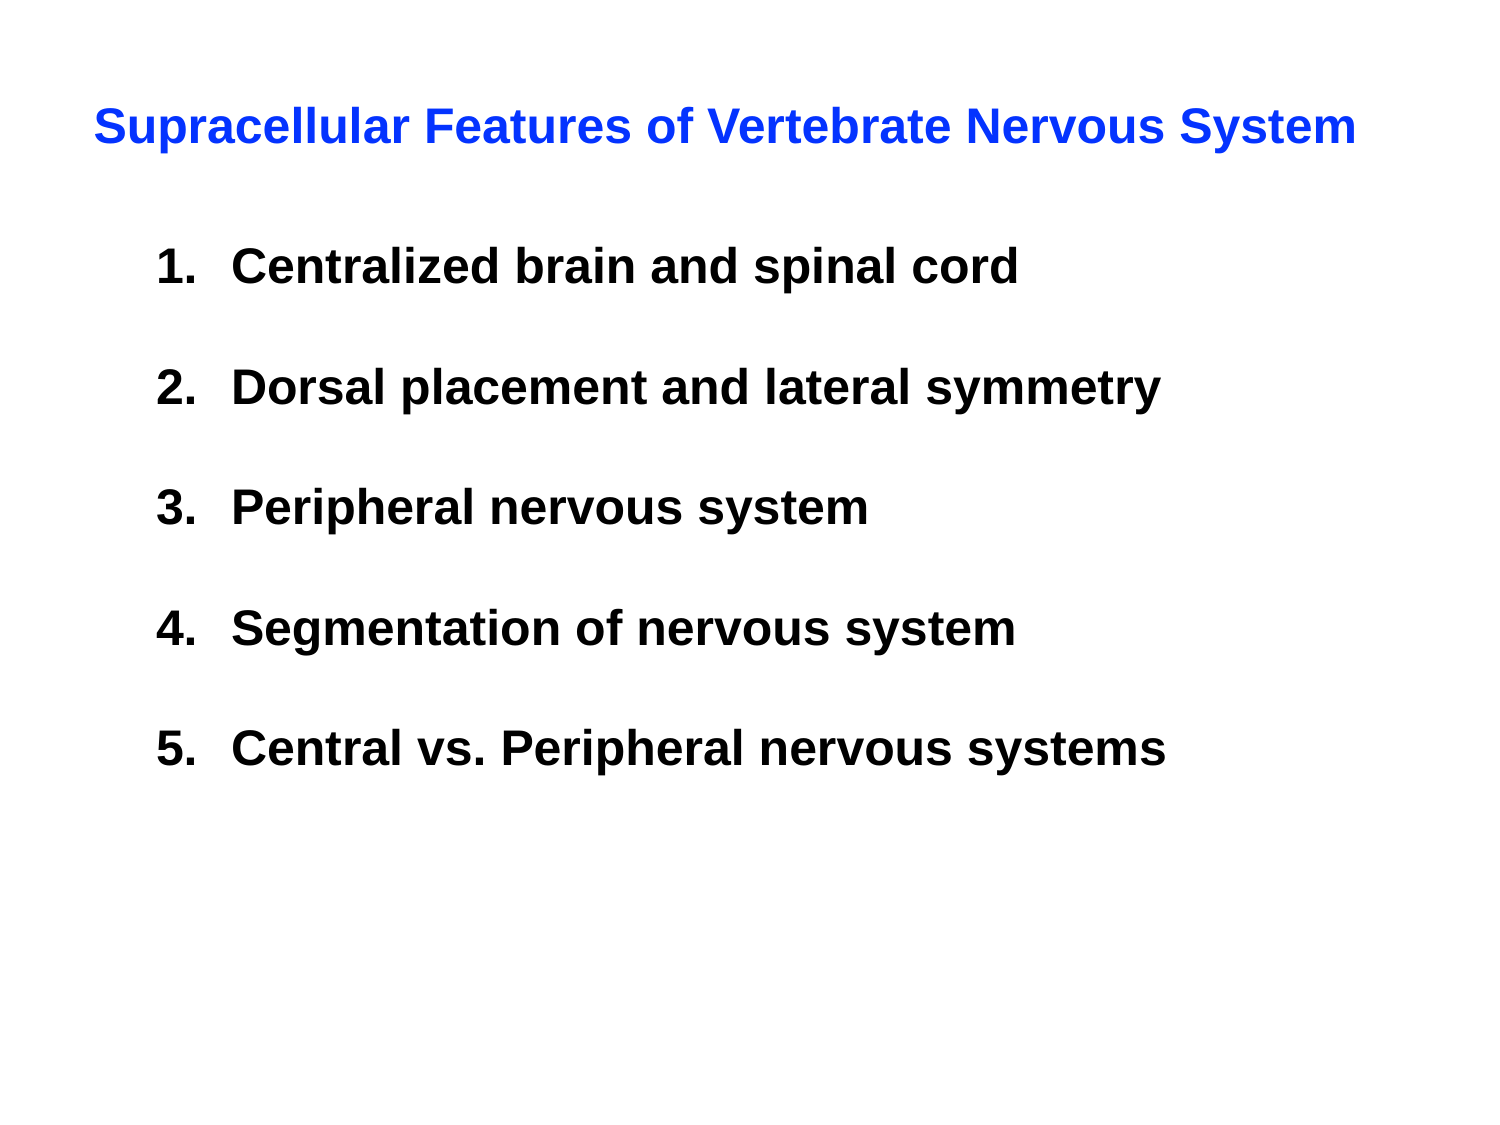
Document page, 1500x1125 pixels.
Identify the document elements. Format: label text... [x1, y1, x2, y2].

text_box Centralized brain and spinal cord Dorsal placement and lateral symmetry Peripheral nervous system Segmentation of nervous system Central vs. Peripheral nervous systems [141, 225, 1396, 784]
text_box Supracellular Features of Vertebrate Nervous System [78, 84, 1373, 162]
